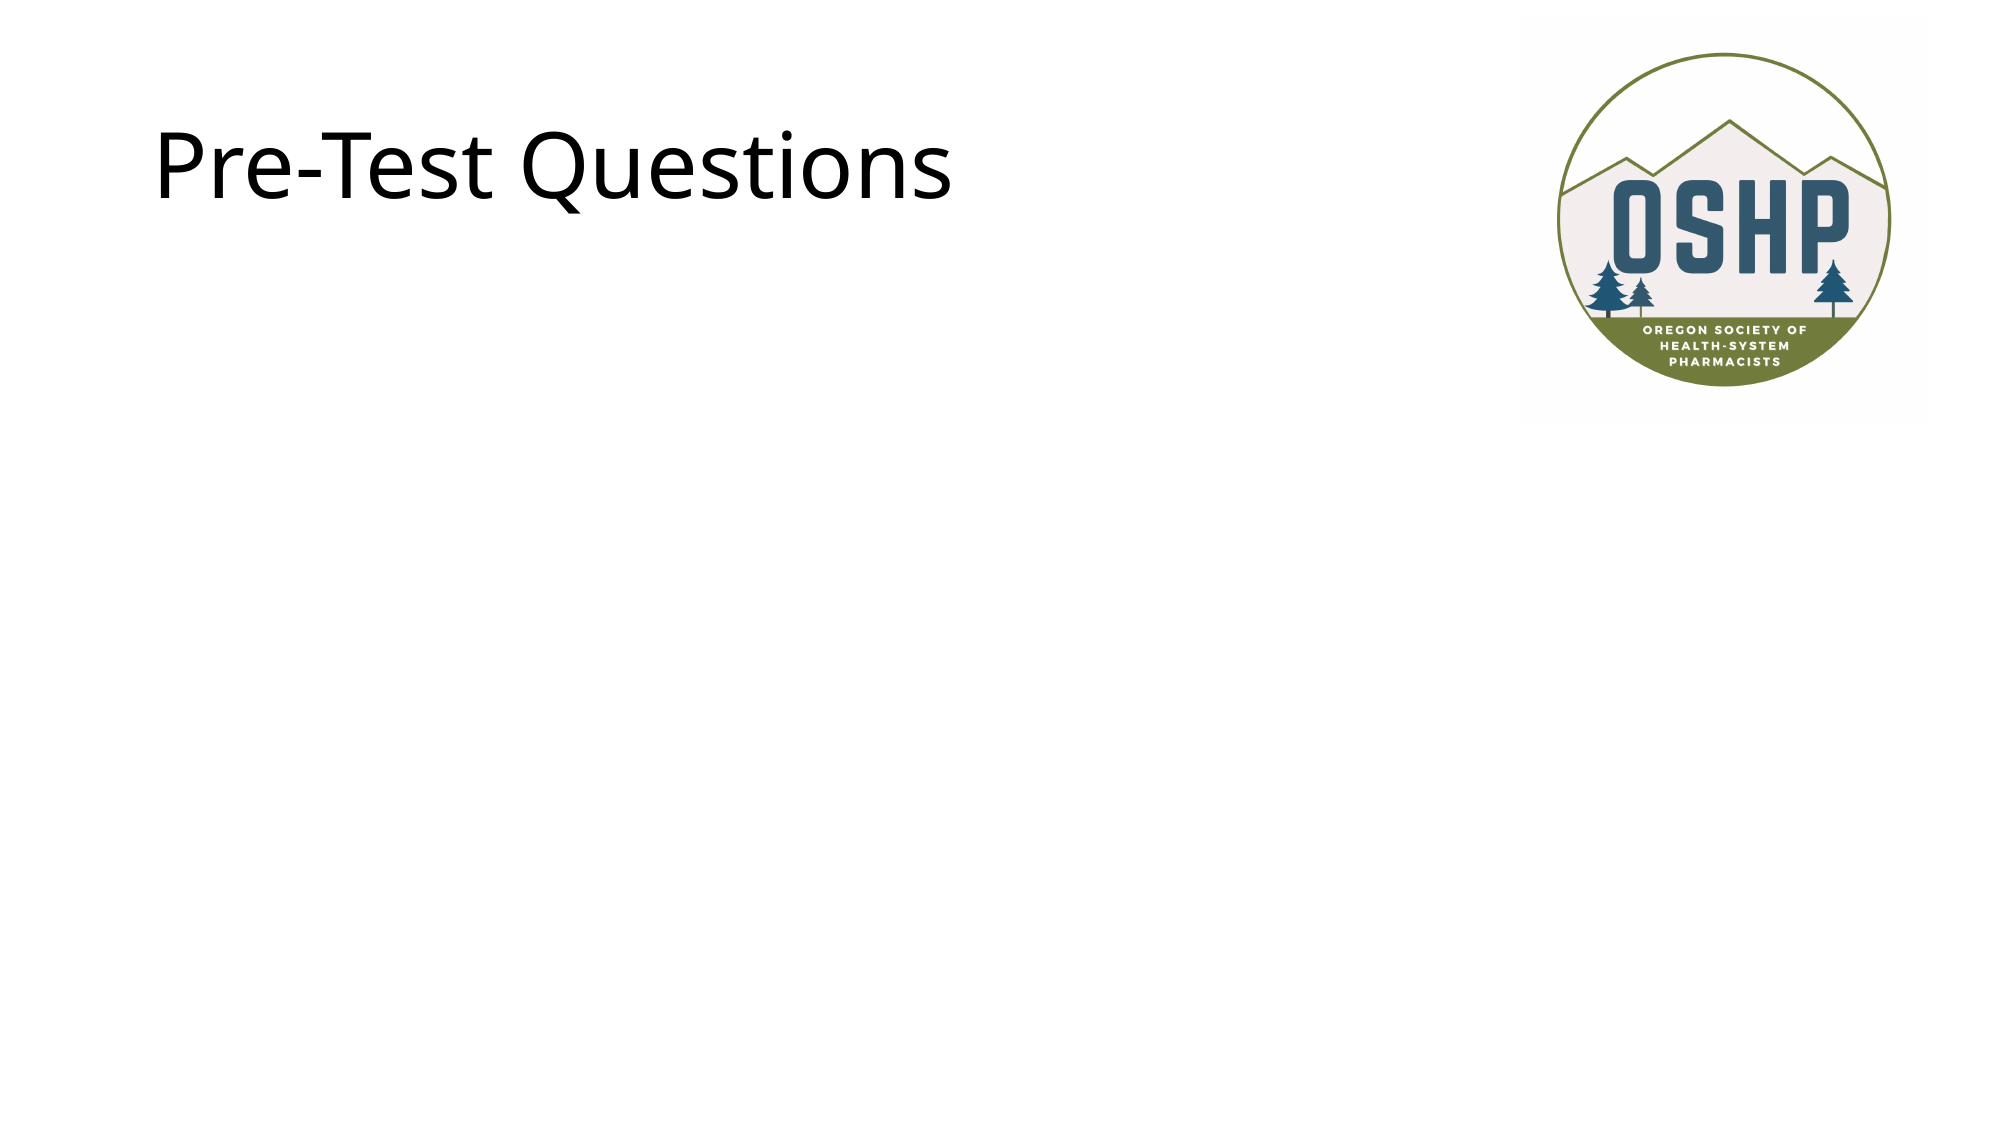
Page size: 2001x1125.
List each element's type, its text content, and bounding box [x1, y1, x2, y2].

picture [1515, 11, 1933, 428]
title Pre-Test Questions [137, 59, 1515, 278]
